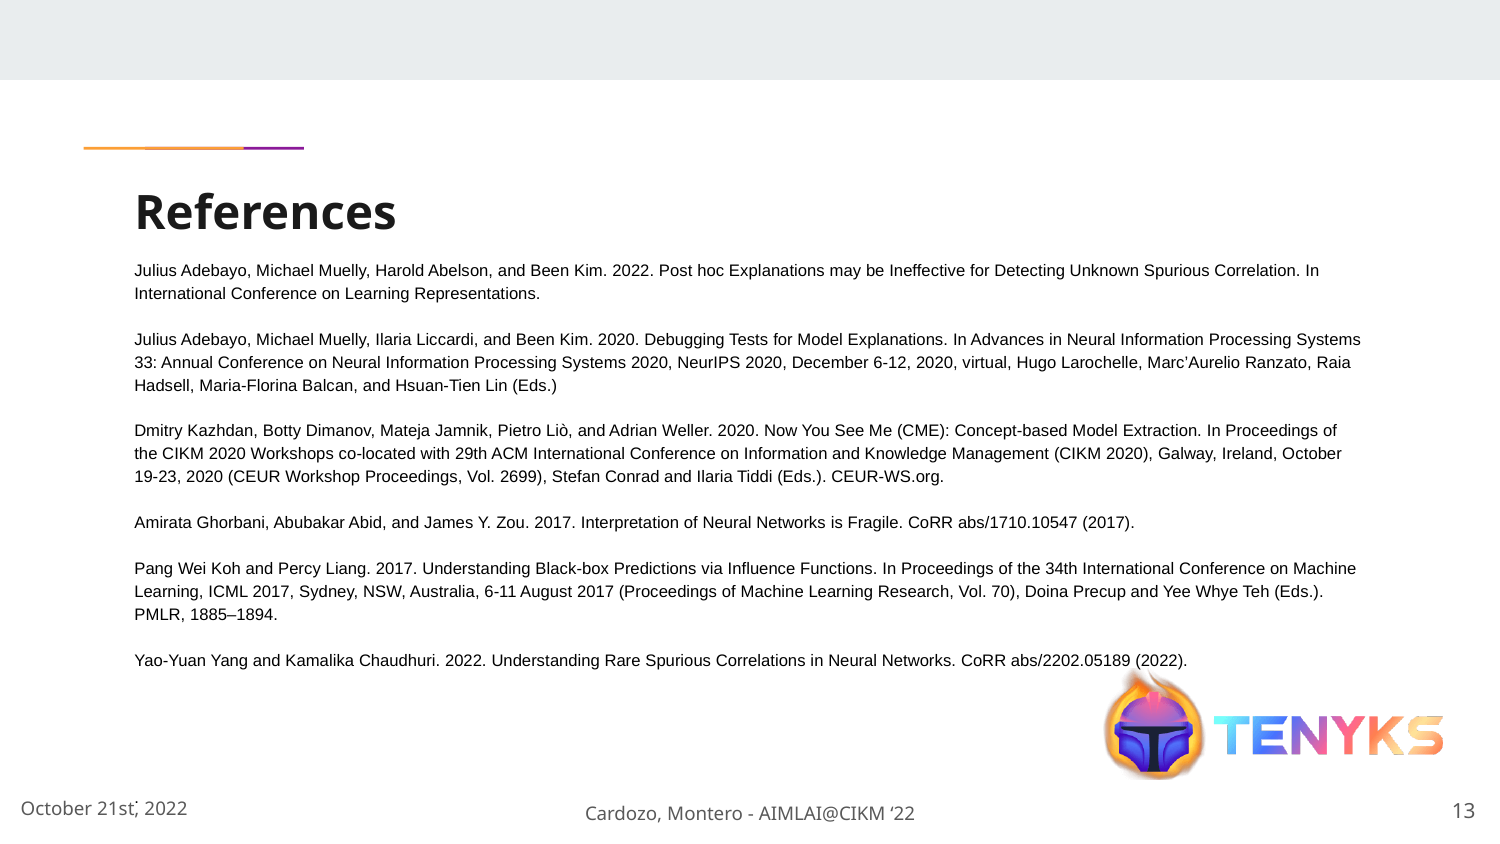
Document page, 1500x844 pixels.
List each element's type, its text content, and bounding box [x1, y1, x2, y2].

picture [1101, 668, 1443, 780]
list Julius Adebayo, Michael Muelly, Harold Abelson, and Been Kim. 2022. Post hoc Explanations may be Ineffective for Detecting Unknown Spurious Correlation. In International Conference on Learning Representations. Julius Adebayo, Michael Muelly, Ilaria Liccardi, and Been Kim. 2020. Debugging Tests for Model Explanations. In Advances in Neural Information Processing Systems 33: Annual Conference on Neural Information Processing Systems 2020, NeurIPS 2020, December 6-12, 2020, virtual, Hugo Larochelle, Marc’Aurelio Ranzato, Raia Hadsell, Maria-Florina Balcan, and Hsuan-Tien Lin (Eds.) Dmitry Kazhdan, Botty Dimanov, Mateja Jamnik, Pietro Liò, and Adrian Weller. 2020. Now You See Me (CME): Concept-based Model Extraction. In Proceedings of the CIKM 2020 Workshops co-located with 29th ACM International Conference on Information and Knowledge Management (CIKM 2020), Galway, Ireland, October 19-23, 2020 (CEUR Workshop Proceedings, Vol. 2699), Stefan Conrad and Ilaria Tiddi (Eds.). CEUR-WS.org. Amirata Ghorbani, Abubakar Abid, and James Y. Zou. 2017. Interpretation of Neural Networks is Fragile. CoRR abs/1710.10547 (2017). Pang Wei Koh and Percy Liang. 2017. Understanding Black-box Predictions via Influence Functions. In Proceedings of the 34th International Conference on Machine Learning, ICML 2017, Sydney, NSW, Australia, 6-11 August 2017 (Proceedings of Machine Learning Research, Vol. 70), Doina Precup and Yee Whye Teh (Eds.). PMLR, 1885–1894. Yao-Yuan Yang and Kamalika Chaudhuri. 2022. Understanding Rare Spurious Correlations in Neural Networks. CoRR abs/2202.05189 (2022). . [119, 255, 1381, 634]
slide_number ‹#› [1400, 779, 1491, 844]
title References [119, 166, 1381, 255]
